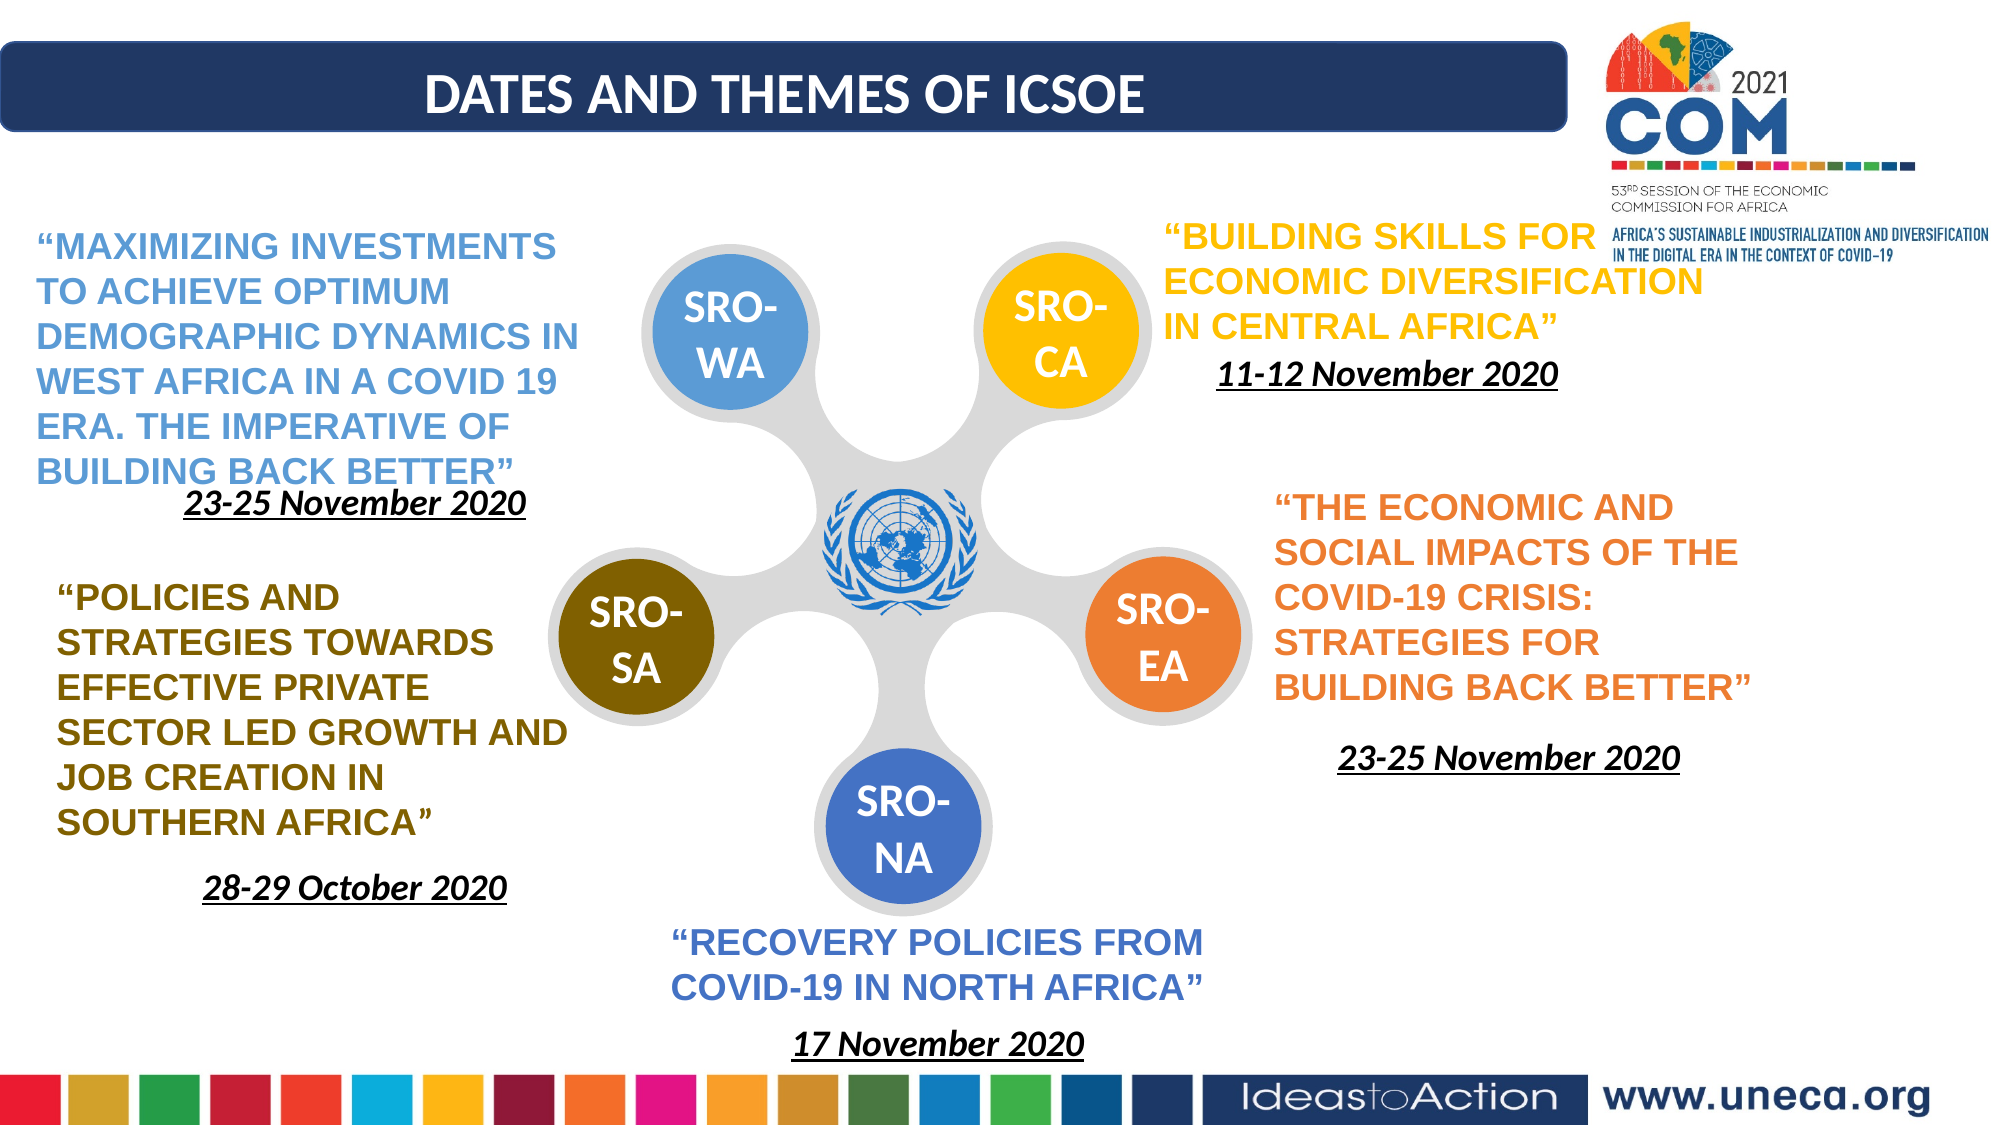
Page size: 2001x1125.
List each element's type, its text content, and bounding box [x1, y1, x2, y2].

text_box “Building Skills for Economic Diversification in Central Africa” [1163, 204, 1733, 355]
text_box 17 November 2020 [695, 1012, 1180, 1117]
text_box 23-25 November 2020 [1266, 725, 1751, 830]
text_box DATES AND THEMES OF ICSOE [236, 47, 1347, 133]
text_box 28-29 October 2020 [112, 810, 597, 961]
text_box “The economic and social impacts of the COVID-19 crisis: strategies for building back better” [1273, 475, 1764, 716]
text_box “Recovery Policies from COVID-19 in North Africa” [601, 910, 1274, 1016]
text_box 23-25 November 2020 [112, 425, 547, 576]
text_box 11-12 November 2020 [1253, 296, 1629, 446]
text_box “Policies and strategies towards effective private sector led growth and job creation in Southern Africa” [56, 565, 547, 851]
text_box “Maximizing Investments to Achieve Optimum Demographic Dynamics in West Africa in a Covid 19 era. The Imperative of Building back better” [35, 214, 601, 500]
picture [0, 1065, 2000, 1125]
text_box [547, 241, 1253, 917]
picture [1586, 11, 2000, 274]
